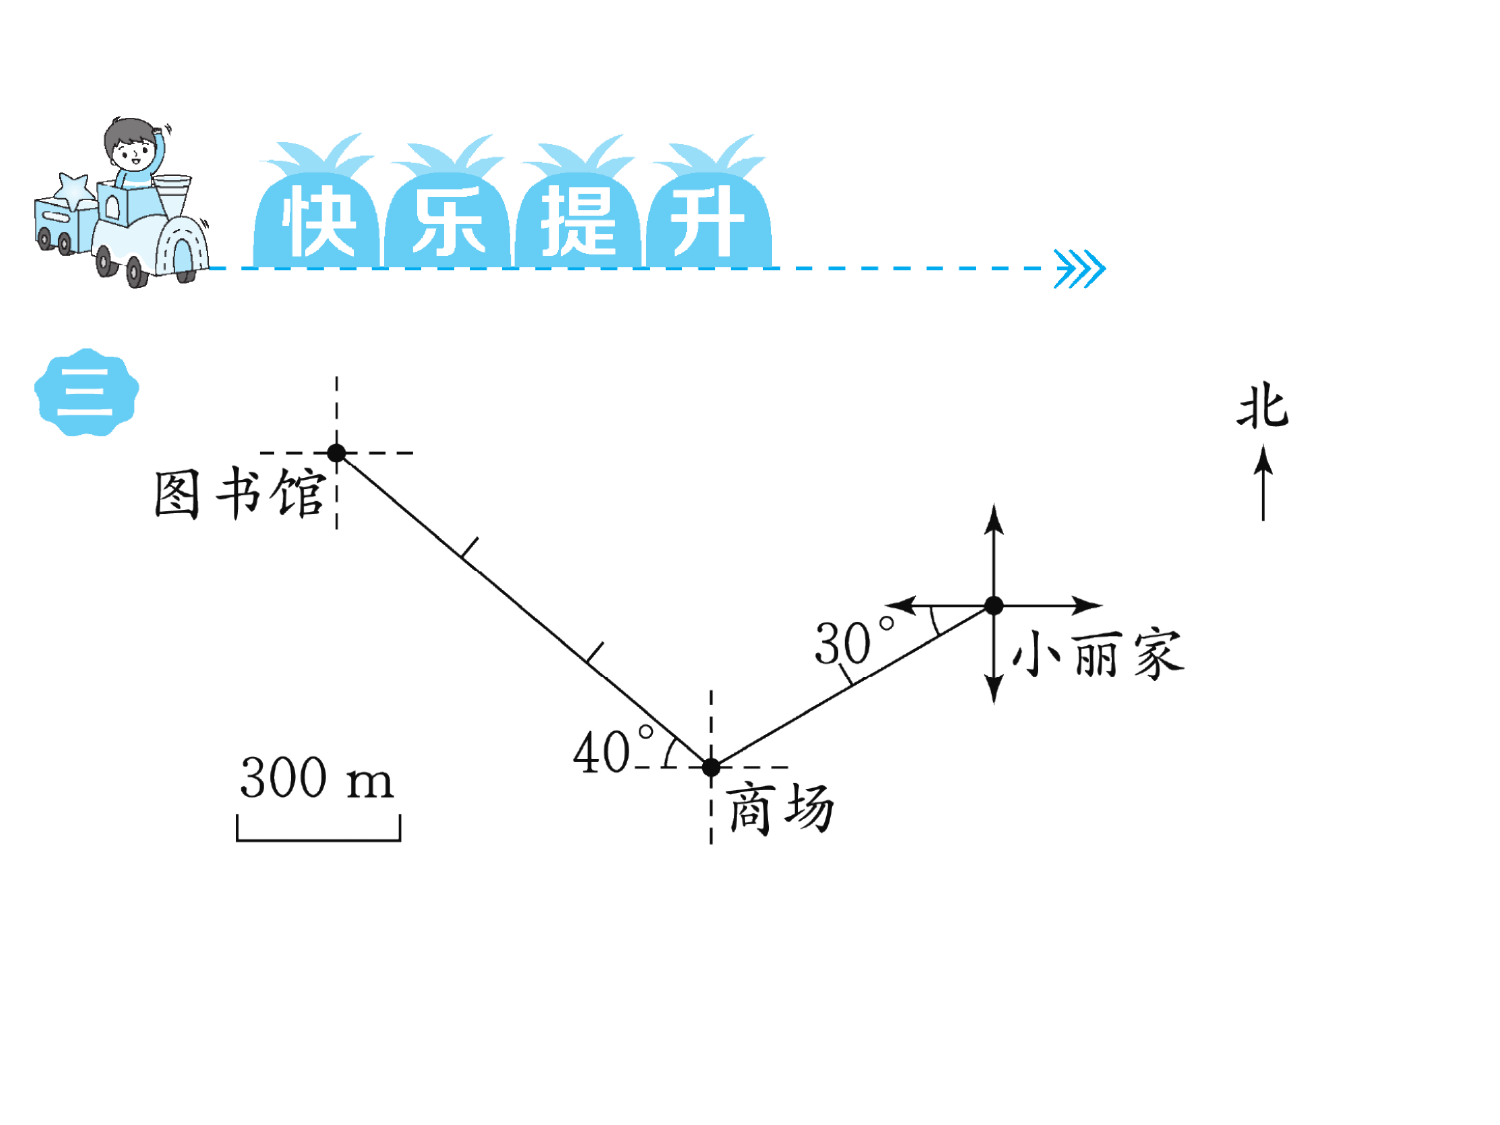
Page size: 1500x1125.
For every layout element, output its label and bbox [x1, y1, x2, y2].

picture [29, 89, 1447, 874]
